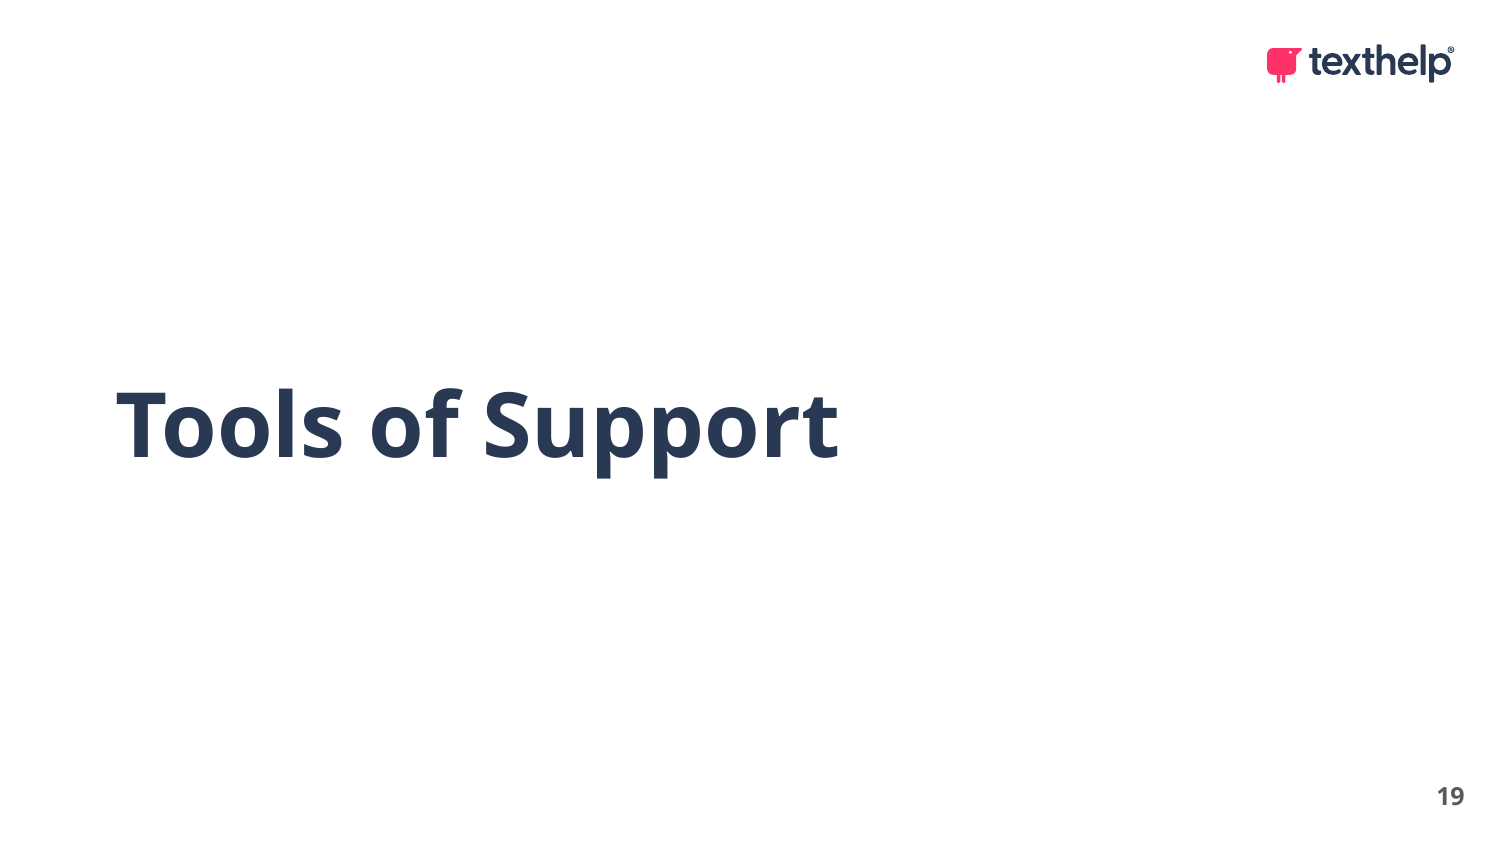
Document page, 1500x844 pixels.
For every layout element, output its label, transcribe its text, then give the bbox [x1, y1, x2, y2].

slide_number 19 [1389, 764, 1480, 830]
title Tools of Support [100, 352, 1390, 491]
